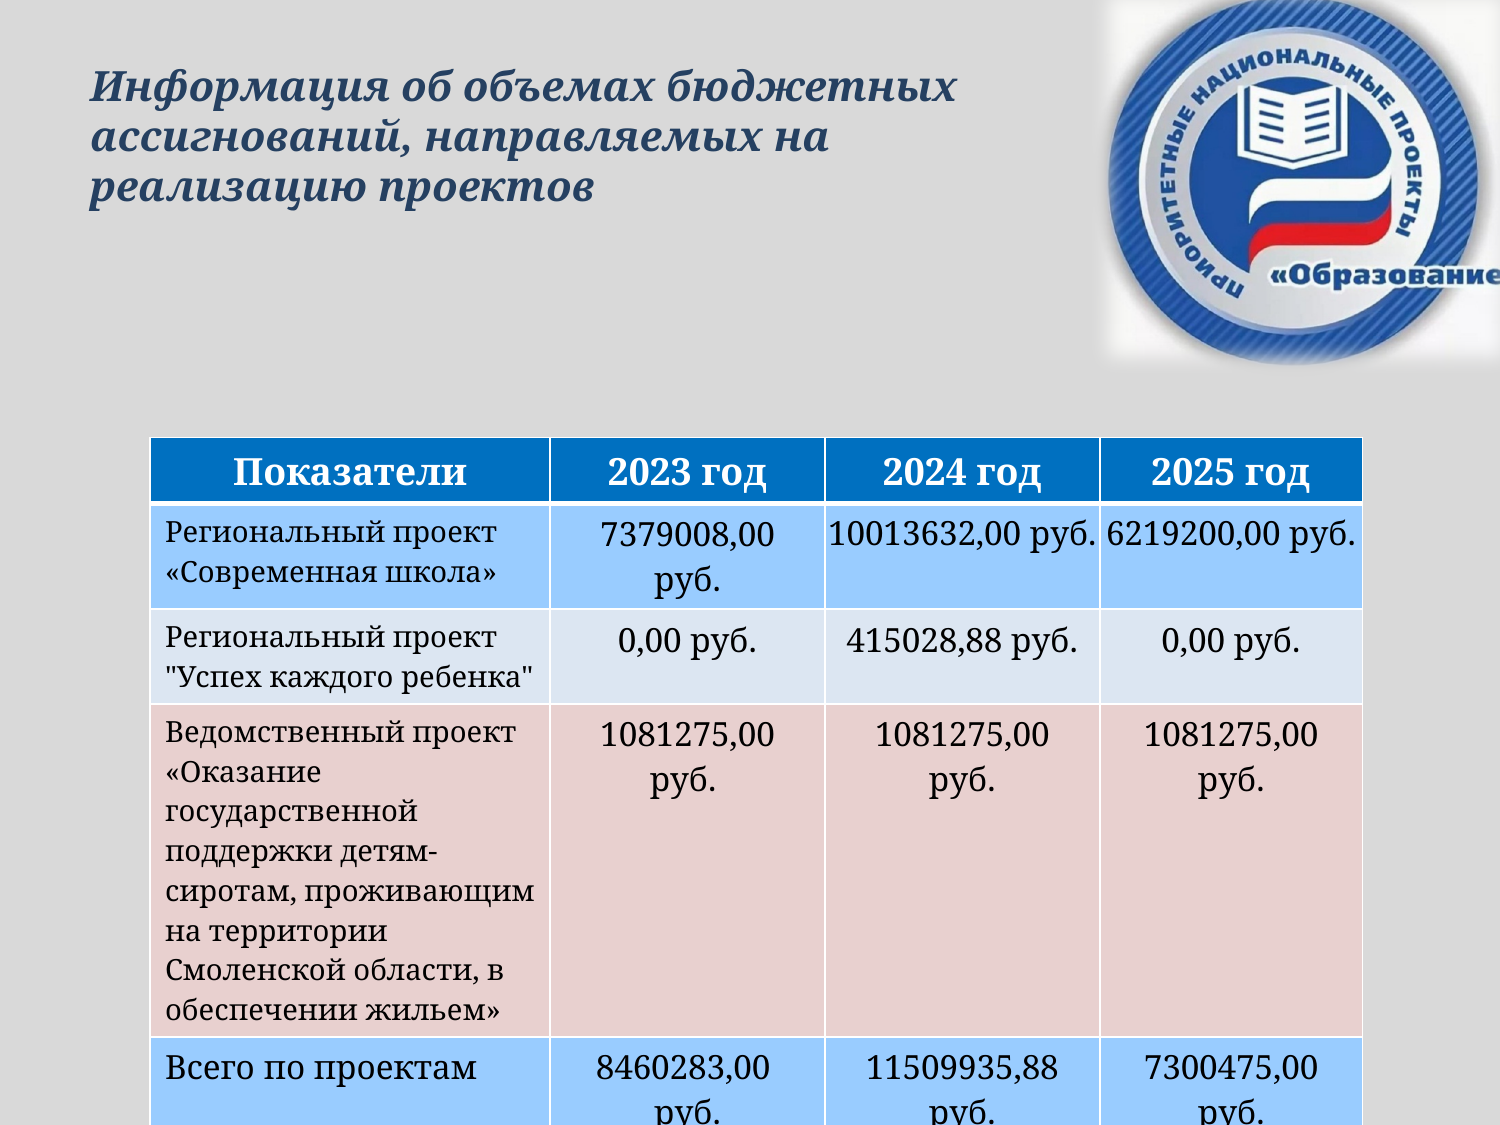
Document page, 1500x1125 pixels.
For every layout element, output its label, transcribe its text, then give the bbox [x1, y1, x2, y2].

list [87, 249, 1238, 988]
picture [1087, 0, 1500, 379]
title Информация об объемах бюджетных ассигнований, направляемых на реализацию проектов [75, 45, 1082, 225]
table_cell 7379008,00 руб. [551, 506, 824, 608]
table_cell 415028,88 руб. [826, 610, 1099, 703]
table_cell 1081275,00 руб. [1101, 705, 1362, 1036]
table_header 2023 год [551, 438, 824, 501]
table_cell 0,00 руб. [551, 610, 824, 703]
table_cell 6219200,00 руб. [1101, 506, 1362, 608]
table_cell 0,00 руб. [1101, 610, 1362, 703]
table_cell 7300475,00 руб. [1101, 1038, 1362, 1125]
table_cell 8460283,00 руб. [551, 1038, 824, 1125]
table_cell Всего по проектам [151, 1038, 549, 1125]
table_cell 1081275,00 руб. [551, 705, 824, 1036]
table_cell 10013632,00 руб. [826, 506, 1099, 608]
table_header 2024 год [826, 438, 1099, 501]
table_cell Ведомственный проект «Оказание государственной поддержки детям-сиротам, проживающим на территории Смоленской области, в обеспечении жильем» [151, 705, 549, 1036]
table_cell 11509935,88 руб. [826, 1038, 1099, 1125]
table_cell Региональный проект «Современная школа» [151, 506, 549, 608]
table_cell 1081275,00 руб. [826, 705, 1099, 1036]
table_header 2025 год [1101, 438, 1362, 501]
table_cell Региональный проект "Успех каждого ребенка" [151, 610, 549, 703]
table_header Показатели [151, 438, 549, 501]
